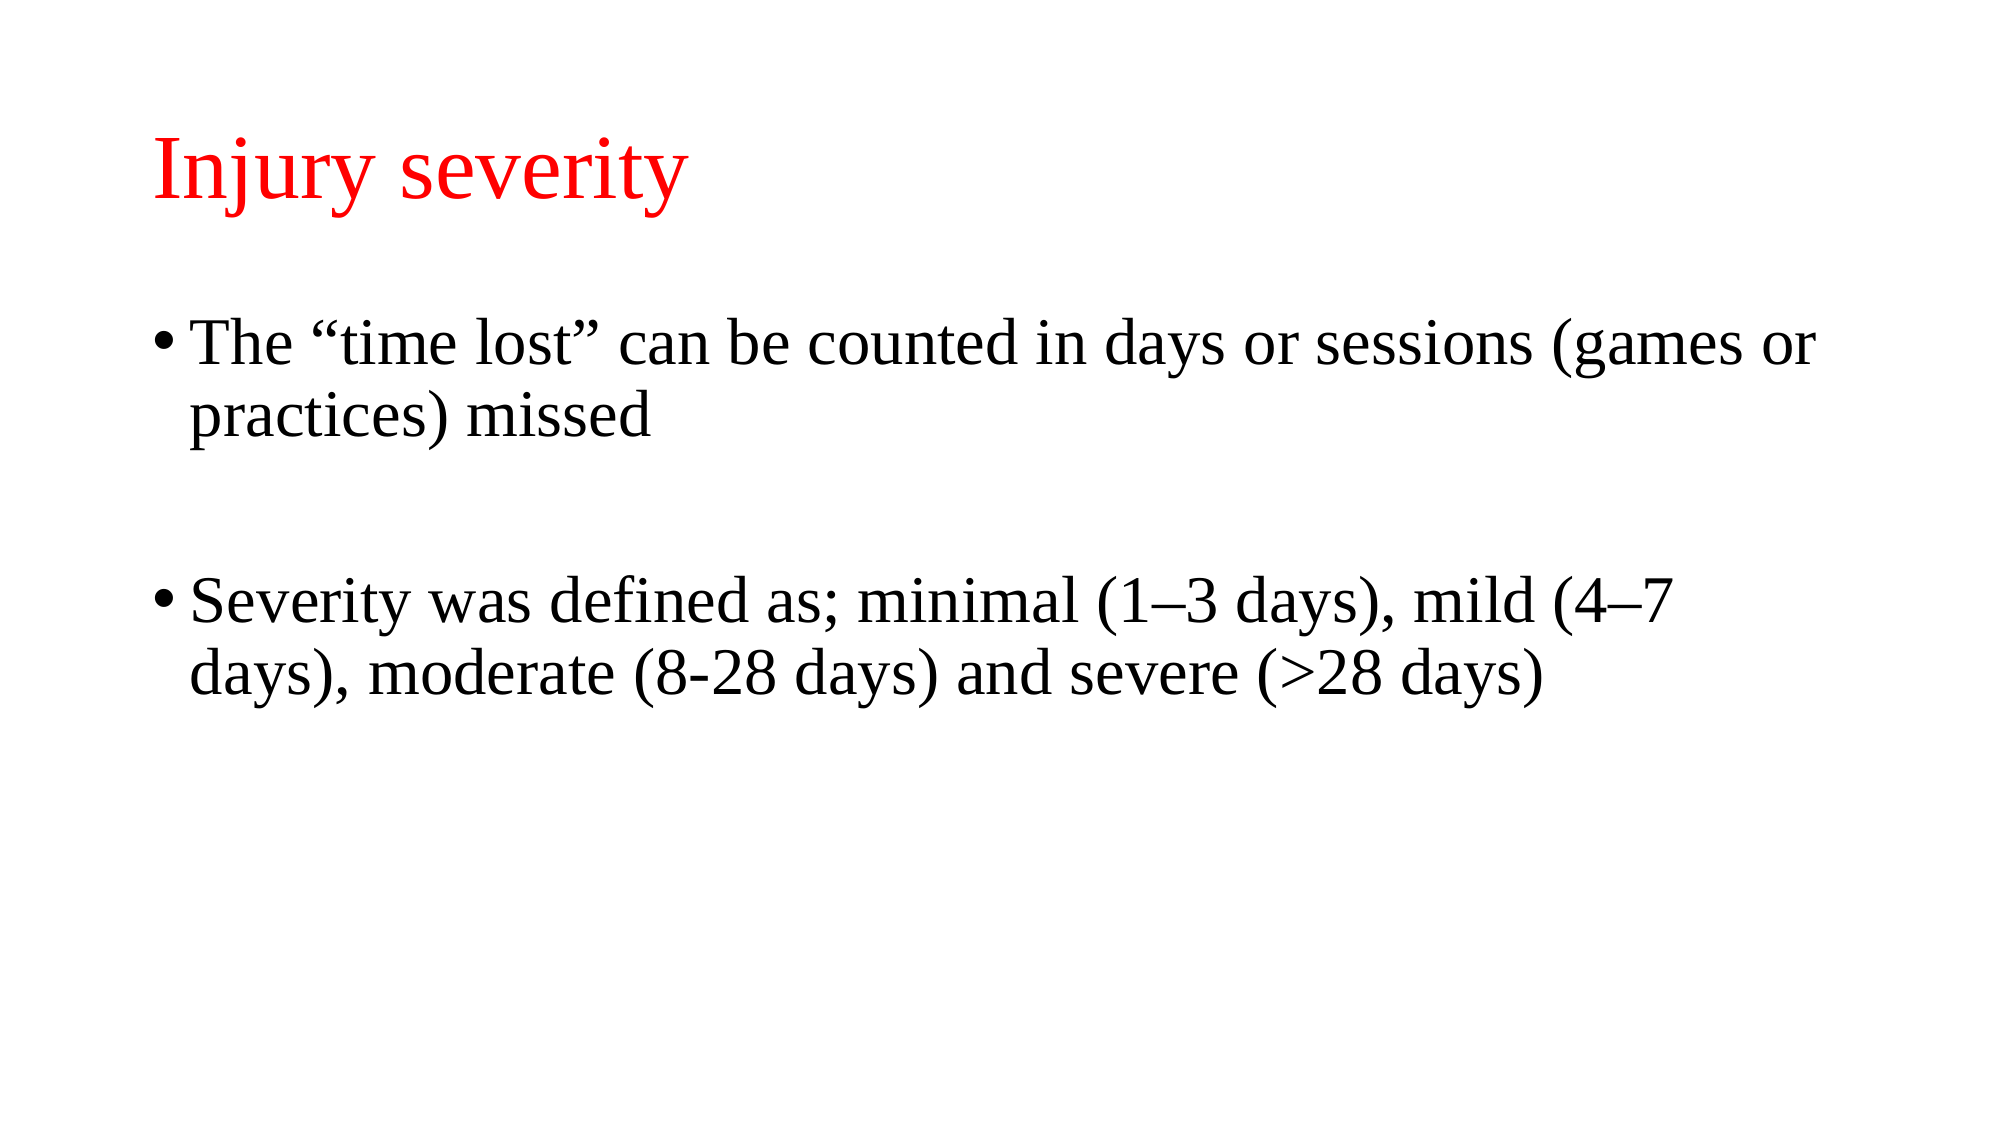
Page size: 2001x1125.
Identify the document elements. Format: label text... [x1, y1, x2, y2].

title Injury severity [137, 59, 1863, 278]
list The “time lost” can be counted in days or sessions (games or practices) missed Severity was defined as; minimal (1–3 days), mild (4–7 days), moderate (8-28 days) and severe (>28 days) [137, 299, 1863, 1014]
